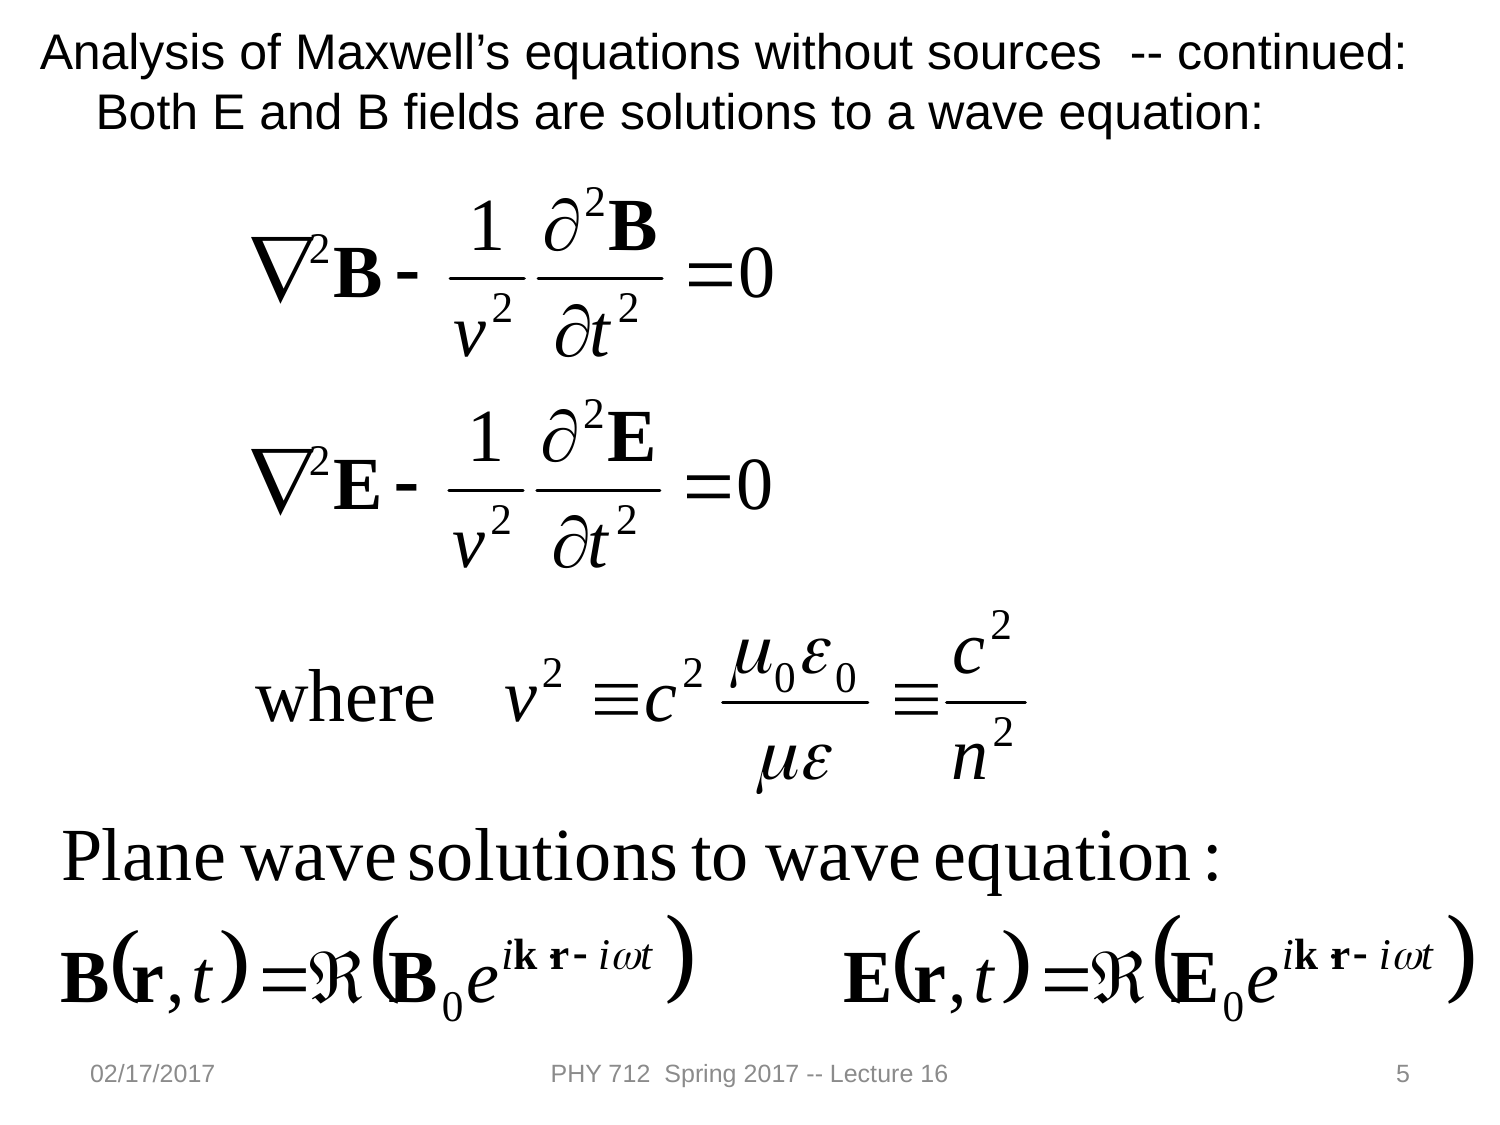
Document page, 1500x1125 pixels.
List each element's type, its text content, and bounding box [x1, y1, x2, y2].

slide_number 5 [1074, 1047, 1425, 1103]
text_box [49, 812, 1478, 1038]
footer PHY 712 Spring 2017 -- Lecture 16 [512, 1047, 988, 1103]
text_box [242, 164, 1040, 810]
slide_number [75, 1047, 425, 1103]
text_box Analysis of Maxwell’s equations without sources -- continued: Both E and B fields are solutions to a wave equation: [24, 12, 1475, 148]
